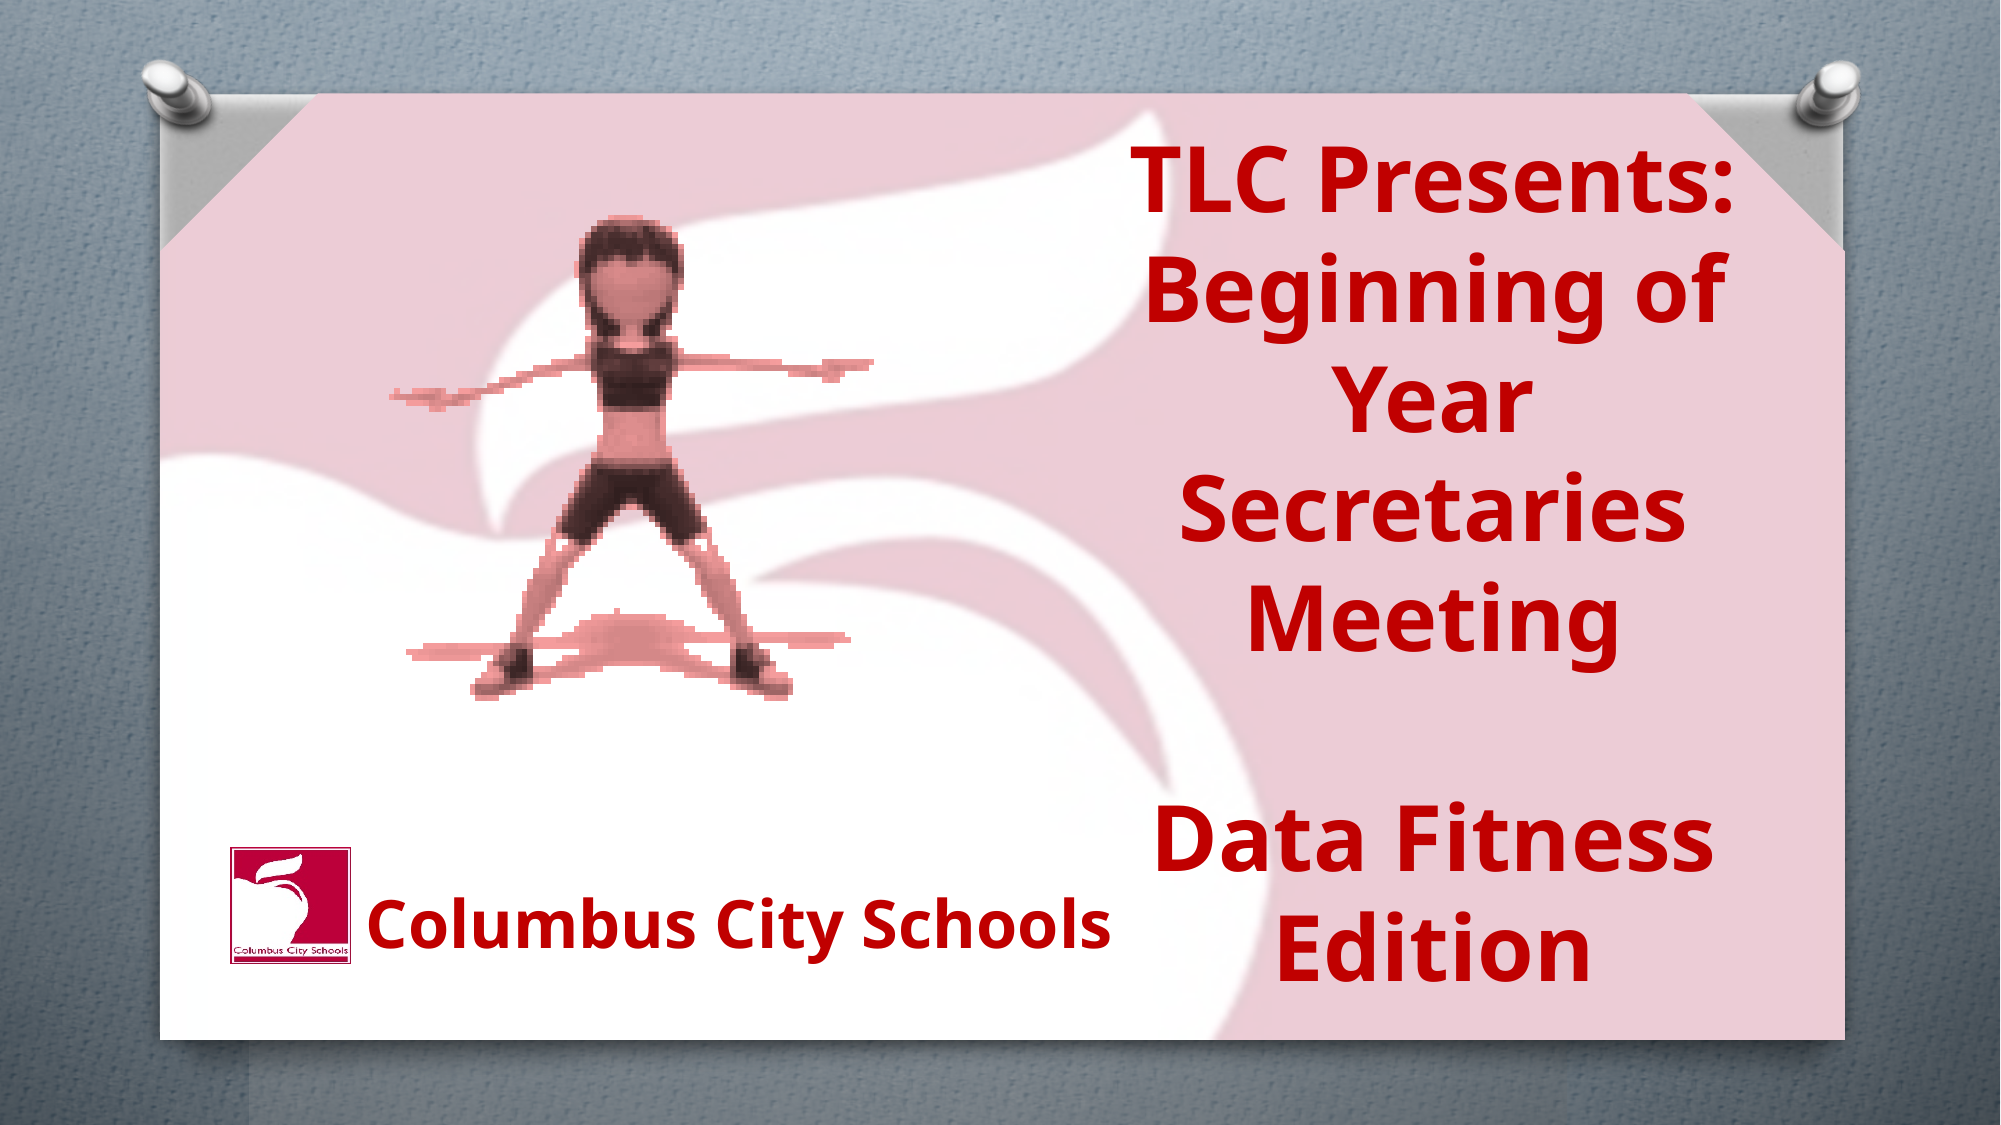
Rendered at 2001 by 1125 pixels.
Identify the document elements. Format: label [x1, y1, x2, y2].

picture [107, 24, 1911, 1041]
